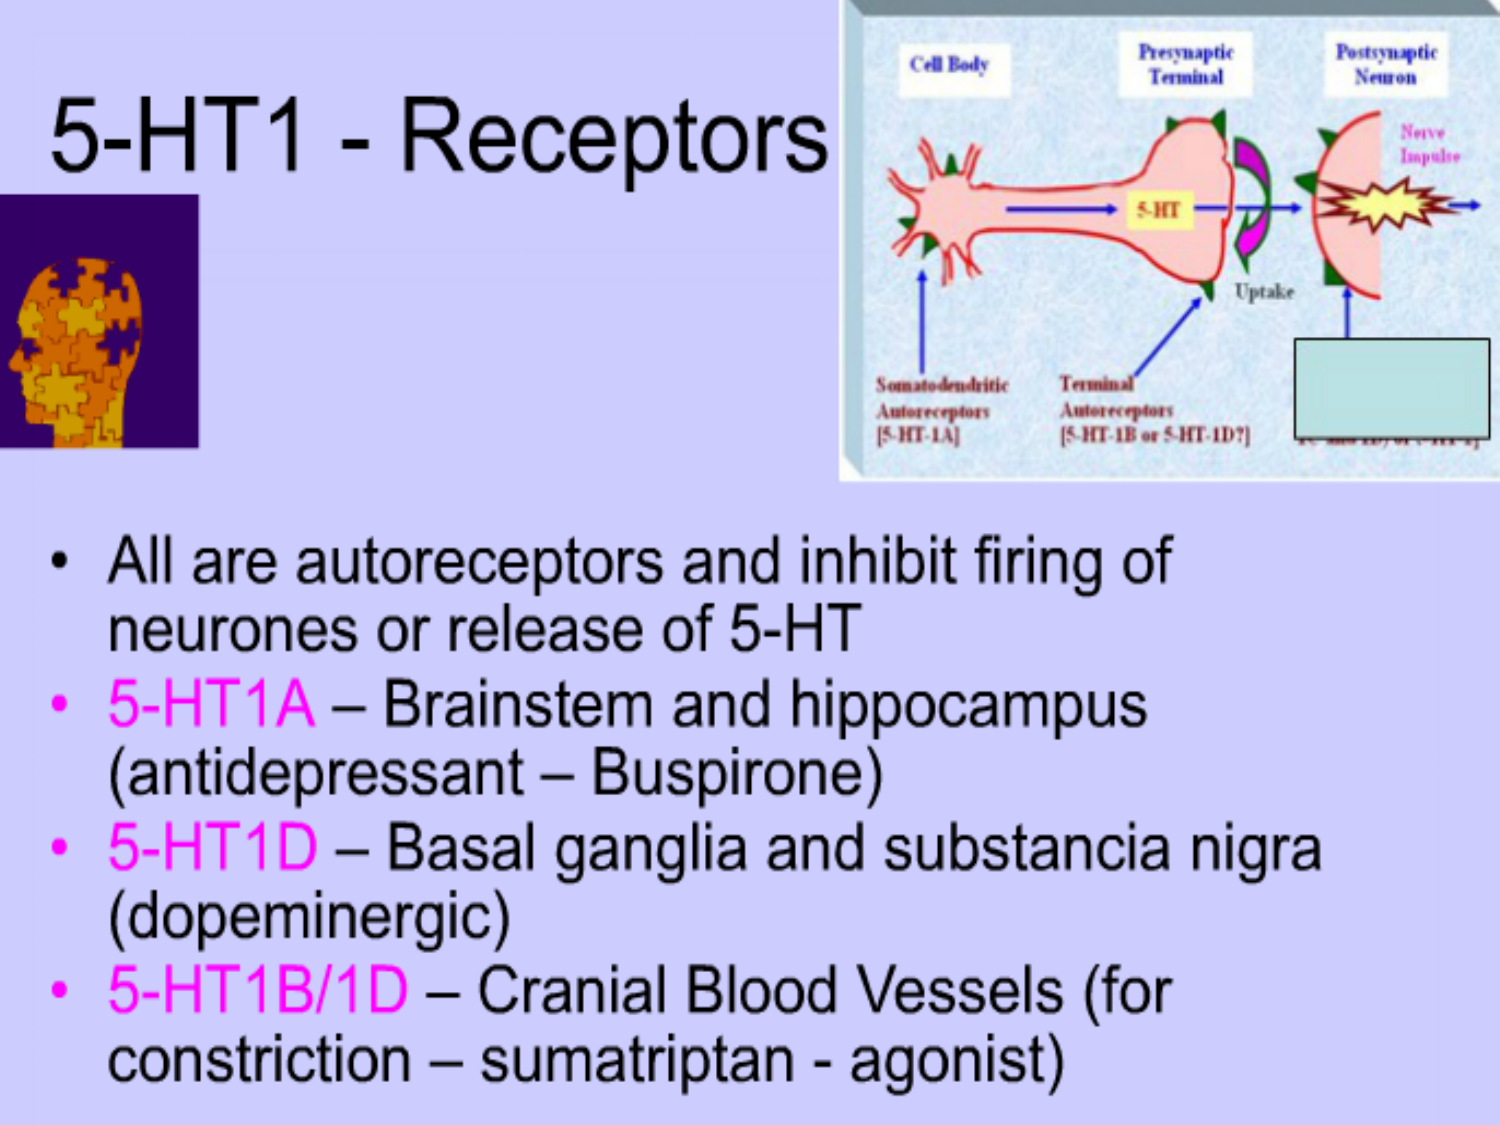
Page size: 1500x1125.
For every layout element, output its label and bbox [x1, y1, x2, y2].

list [0, 0, 1500, 1125]
